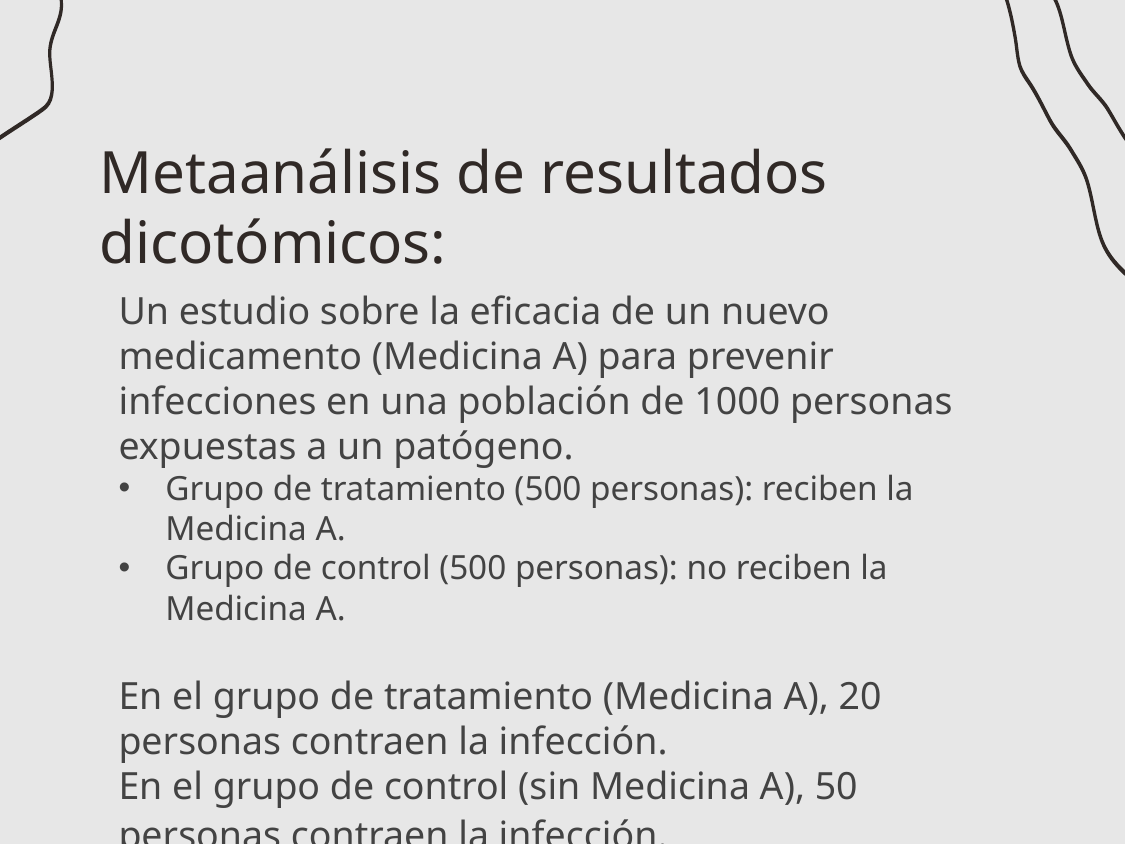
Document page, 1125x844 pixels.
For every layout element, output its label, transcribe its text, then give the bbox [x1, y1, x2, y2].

title Metaanálisis de resultados dicotómicos: [88, 169, 1125, 240]
list Un estudio sobre la eficacia de un nuevo medicamento (Medicina A) para prevenir infecciones en una población de 1000 personas expuestas a un patógeno. Grupo de tratamiento (500 personas): reciben la Medicina A. Grupo de control (500 personas): no reciben la Medicina A. En el grupo de tratamiento (Medicina A), 20 personas contraen la infección. En el grupo de control (sin Medicina A), 50 personas contraen la infección. [88, 275, 1037, 669]
